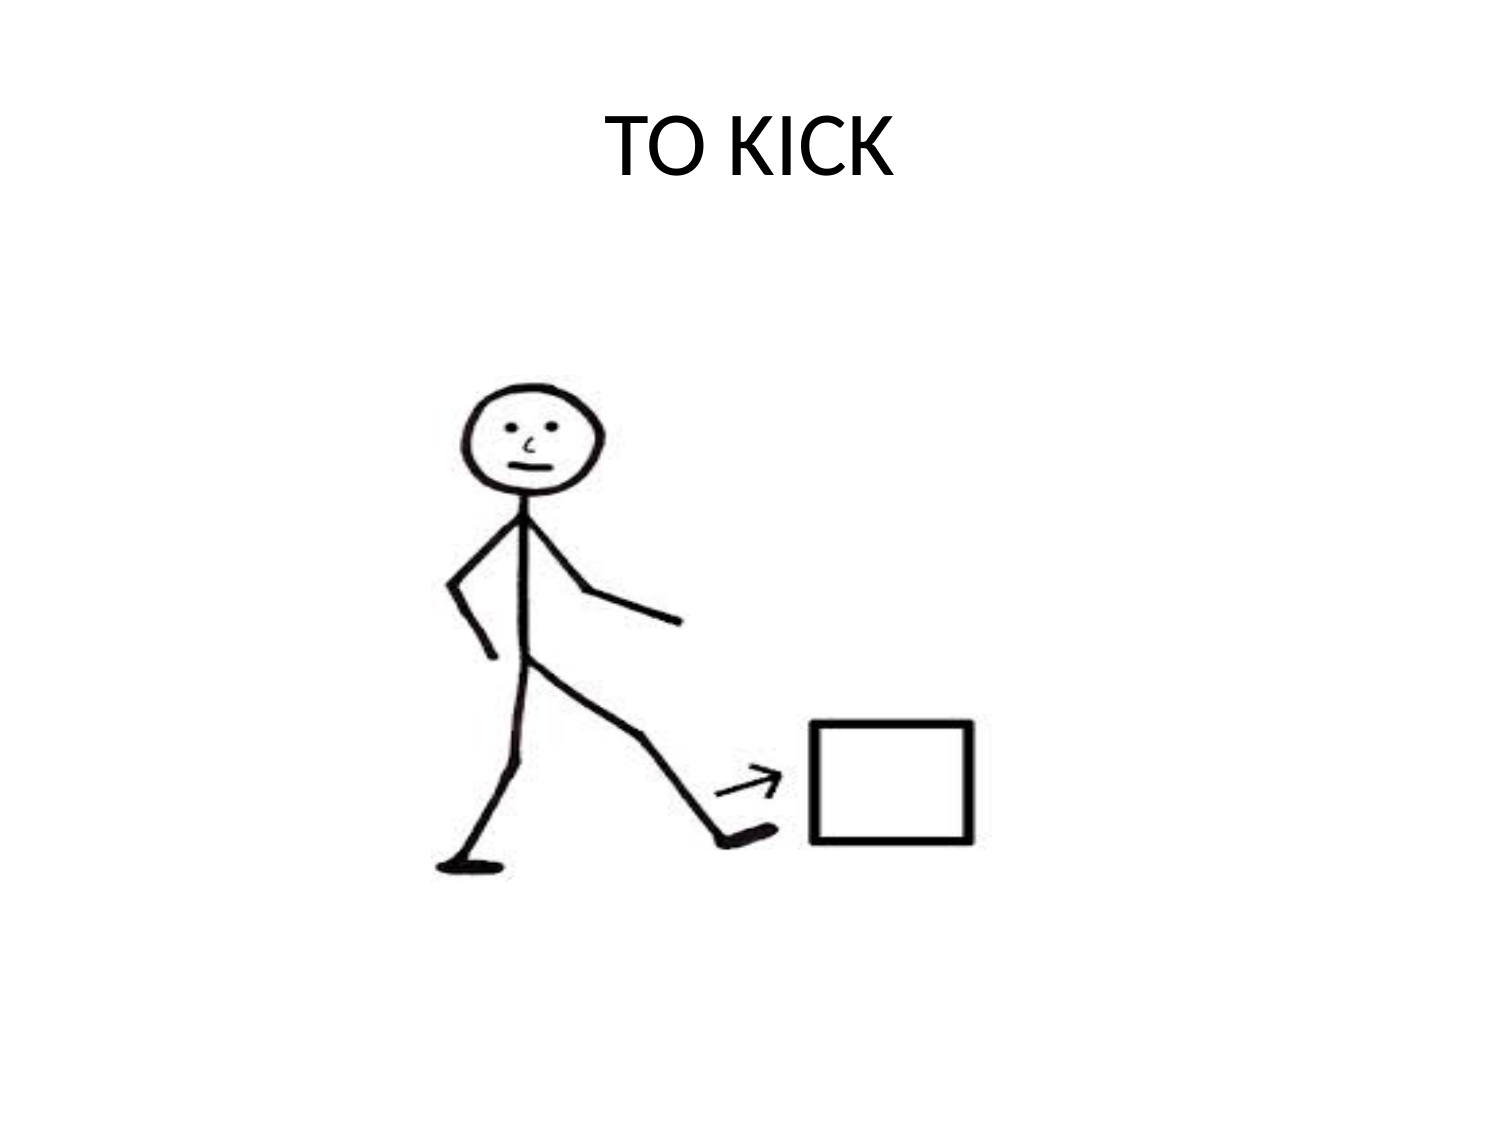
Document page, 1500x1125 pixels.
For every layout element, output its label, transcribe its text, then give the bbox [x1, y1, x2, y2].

title TO KICK [75, 45, 1425, 233]
picture [430, 375, 999, 882]
